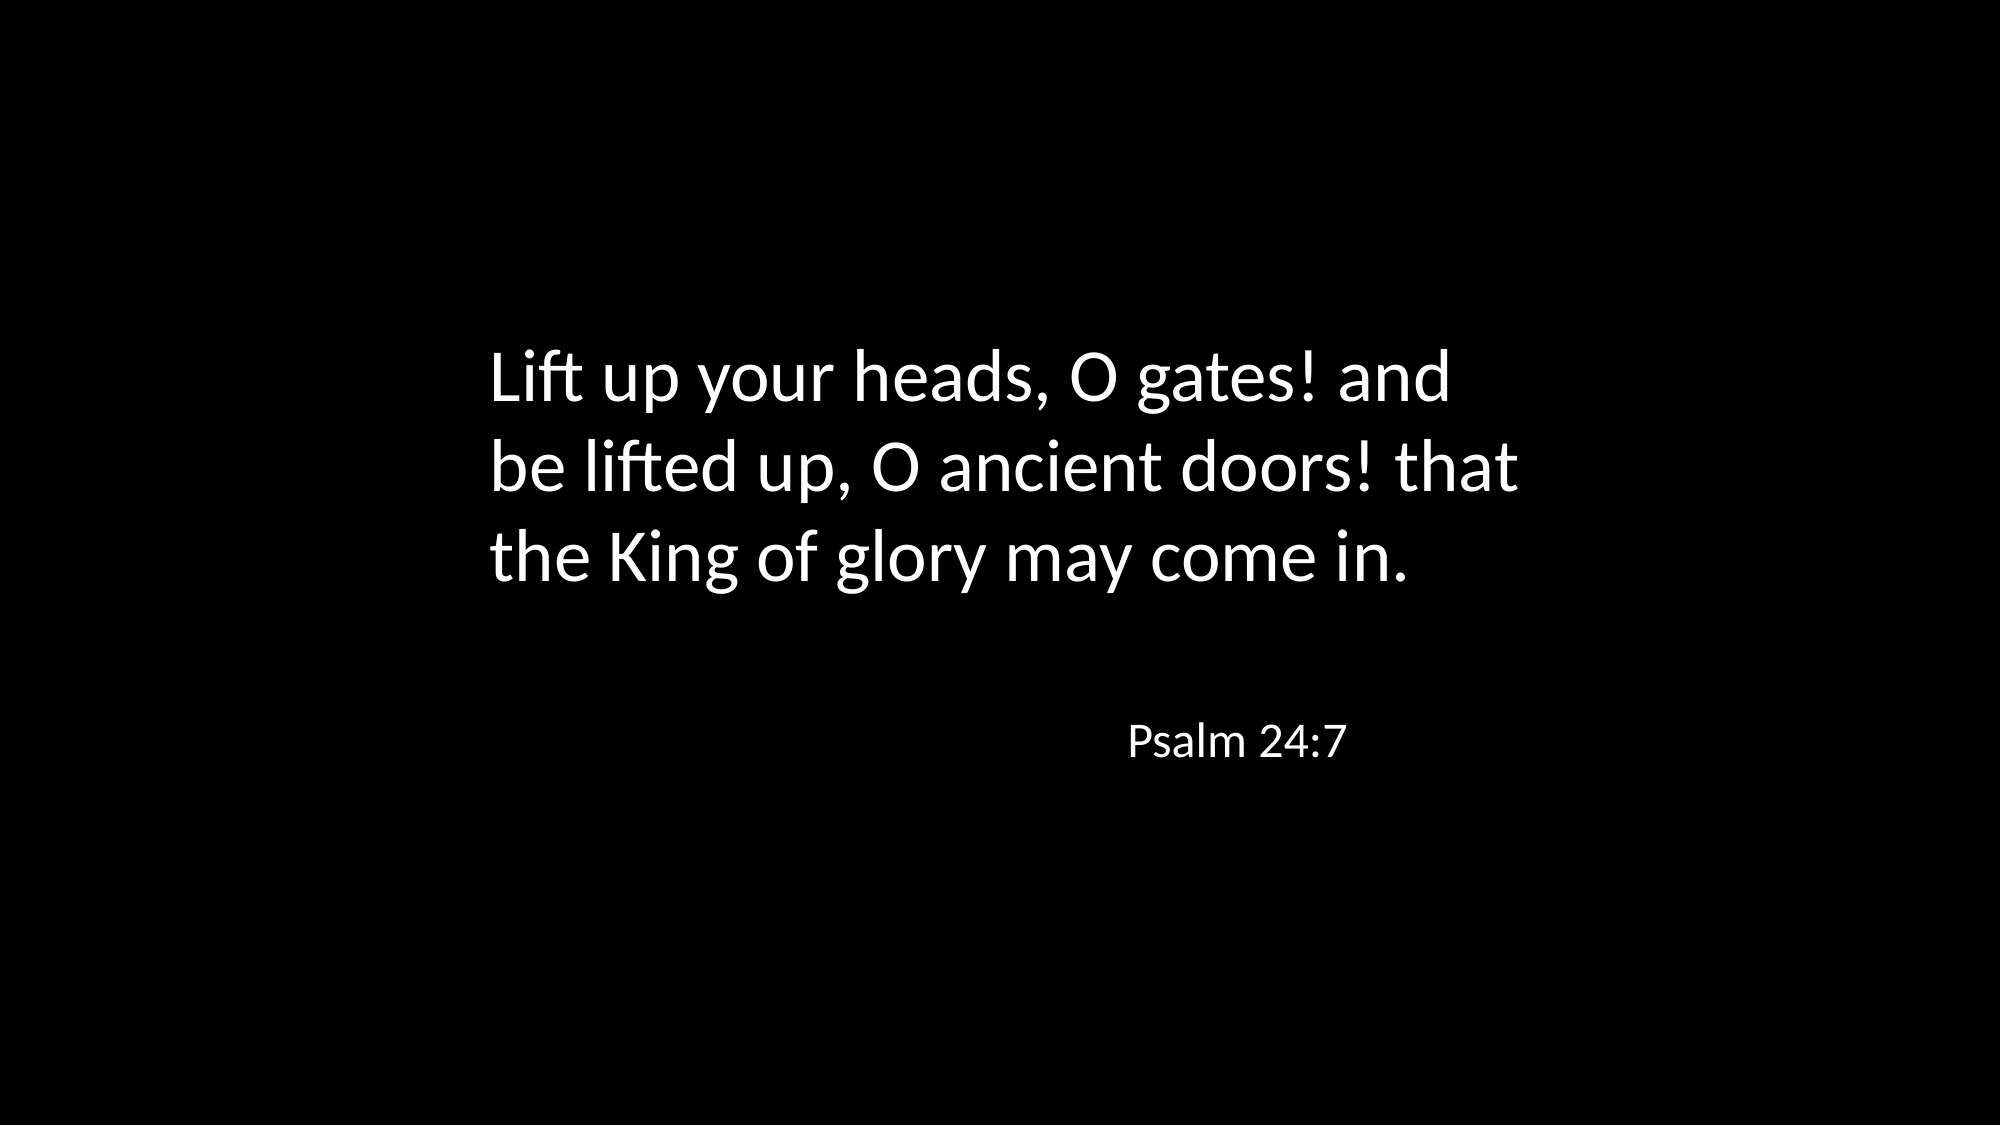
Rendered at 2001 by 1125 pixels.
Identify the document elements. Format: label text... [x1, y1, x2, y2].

text_box Lift up your heads, O gates! and be lifted up, O ancient doors! that the King of glory may come in. [474, 318, 1550, 604]
text_box Psalm 24:7 [1112, 699, 1525, 775]
